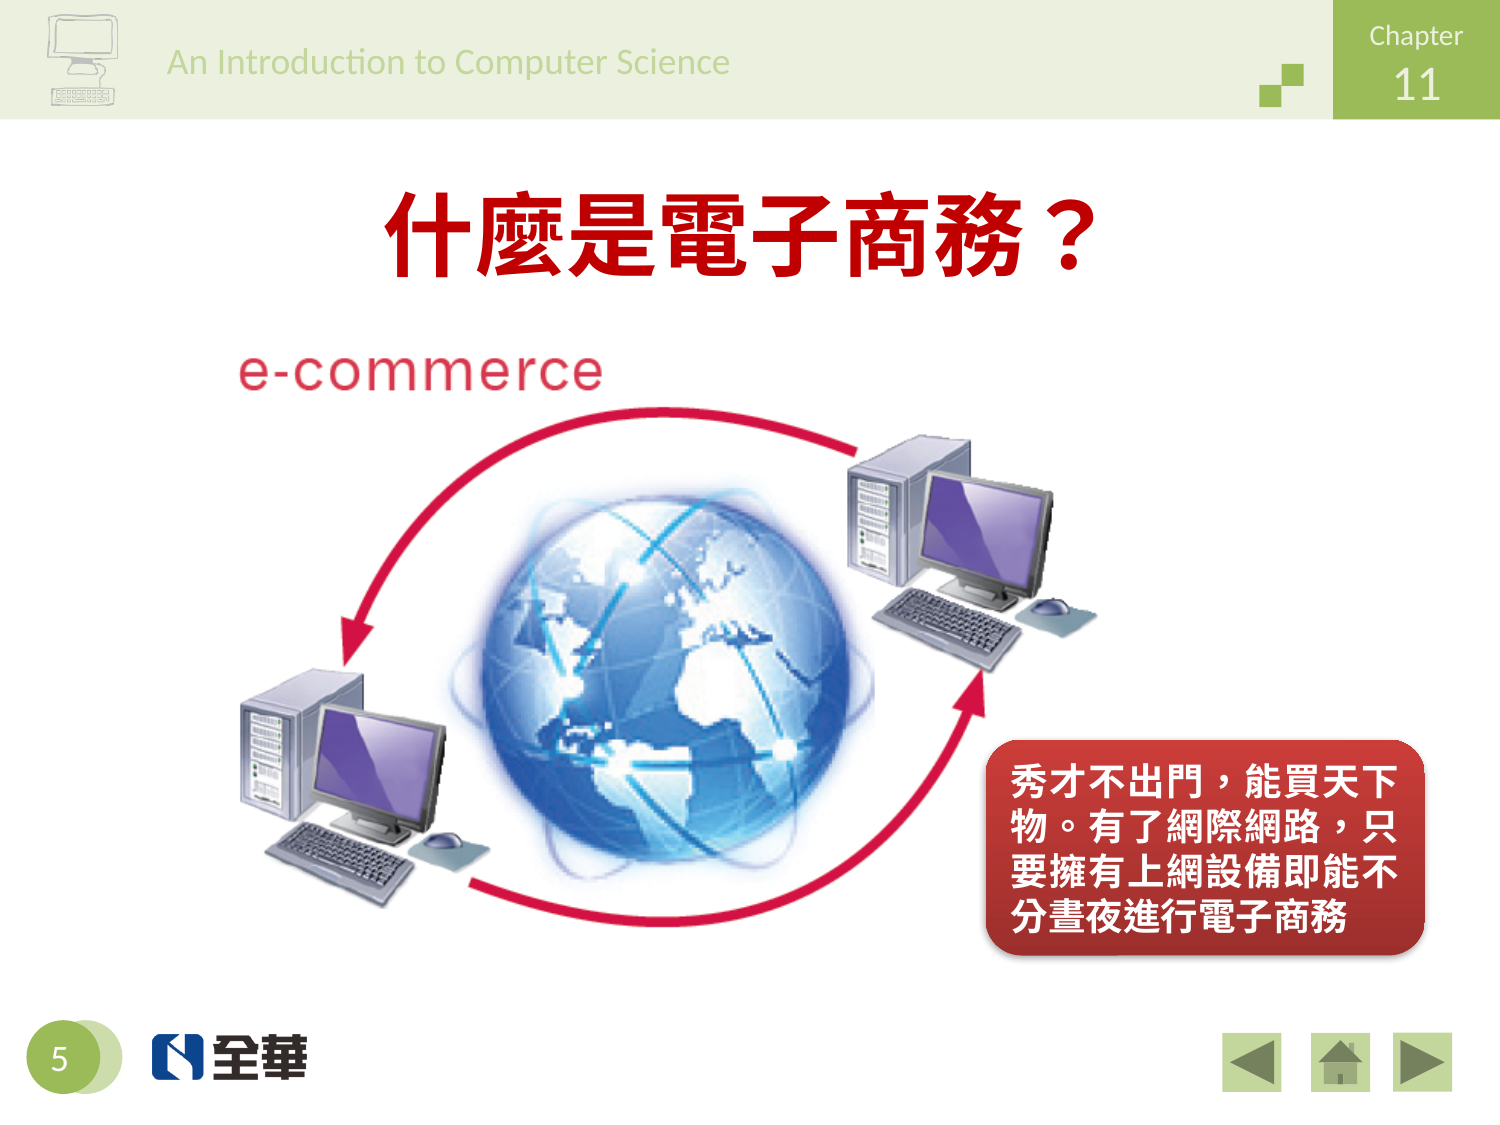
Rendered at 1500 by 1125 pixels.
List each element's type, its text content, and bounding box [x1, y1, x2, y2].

title 什麼是電子商務？ [75, 138, 1425, 327]
picture [152, 1034, 307, 1080]
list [181, 324, 1174, 967]
picture [47, 14, 118, 106]
text_box 秀才不出門，能買天下物。有了網際網路，只要擁有上網設備即能不分晝夜進行電子商務 [1178, 739, 1425, 956]
